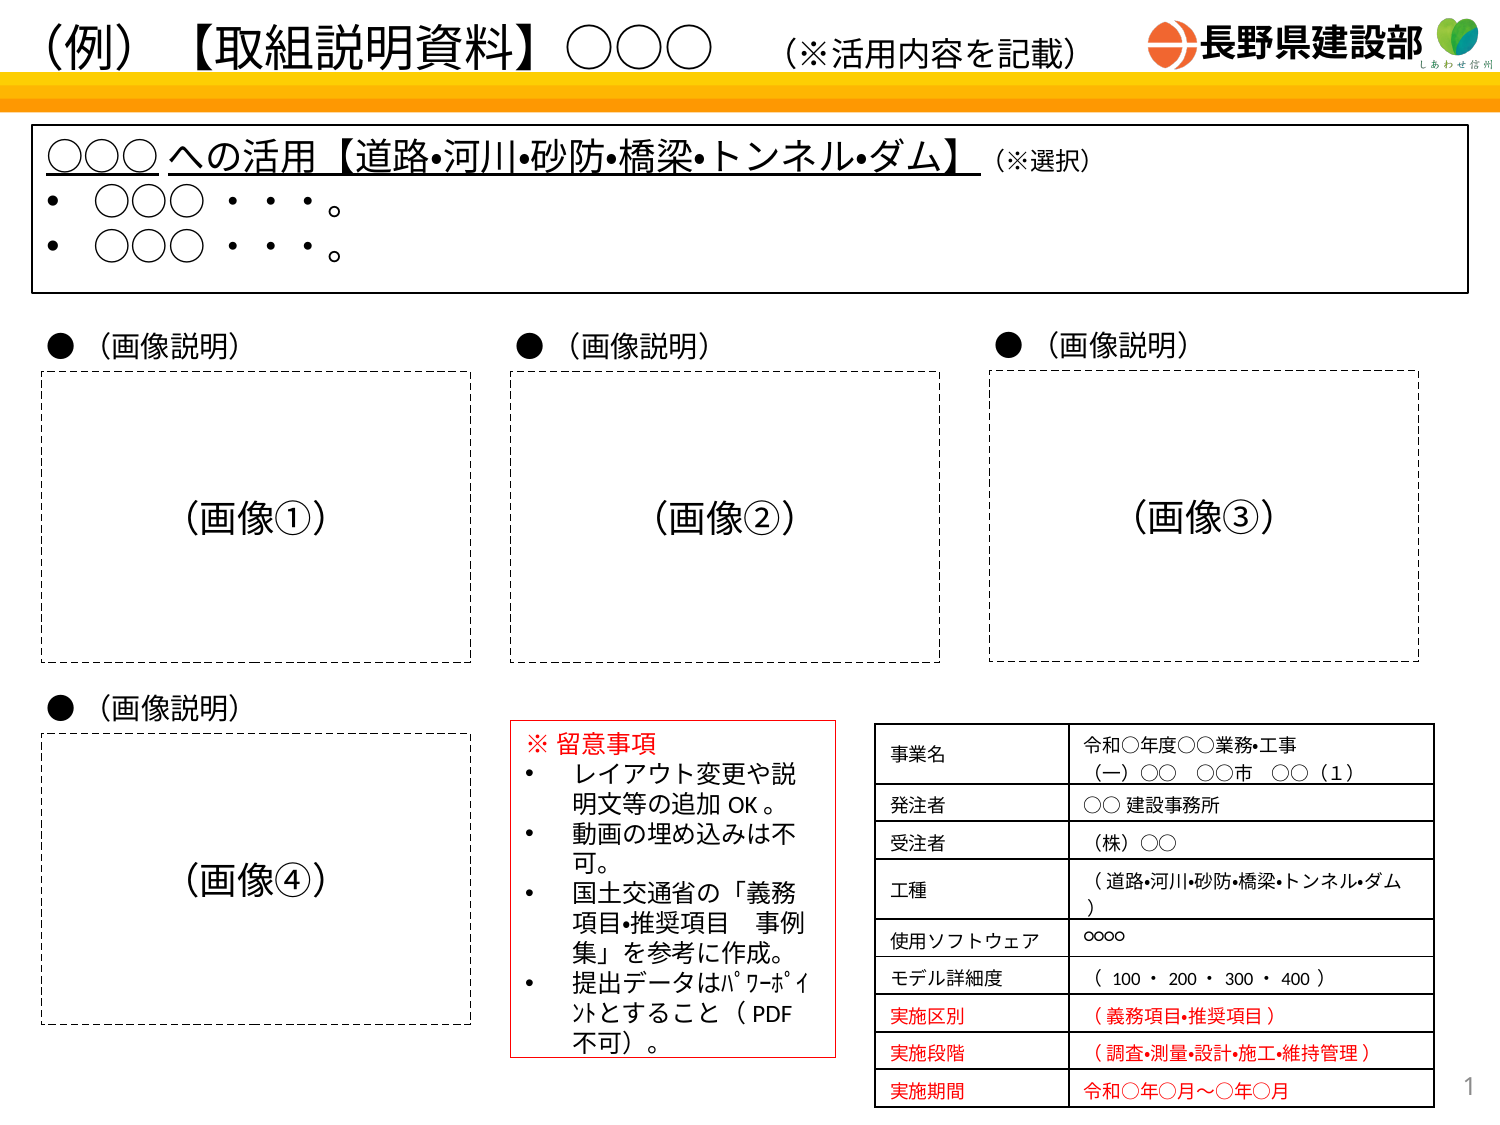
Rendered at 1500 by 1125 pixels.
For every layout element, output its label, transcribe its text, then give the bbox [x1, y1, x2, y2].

text_box （画像②） [510, 371, 940, 663]
table_cell 使用ソフトウェア [876, 920, 1068, 956]
table_cell 実施区別 [876, 995, 1068, 1031]
text_box ●（画像説明） [31, 321, 443, 371]
table_cell 令和○年○月～○年○月 [1070, 1070, 1433, 1106]
text_box （画像①） [41, 371, 471, 663]
table_cell 受注者 [876, 822, 1068, 858]
picture [1419, 13, 1494, 74]
table_cell 実施段階 [876, 1033, 1068, 1068]
text_box ●（画像説明） [979, 319, 1355, 370]
table_header 令和○年度○○業務・工事 （一）○○ ○○市 ○○（１） [1070, 725, 1433, 783]
table_cell モデル詳細度 [876, 957, 1068, 993]
text_box ●（画像説明） [31, 682, 357, 733]
table_cell （ 義務項目・推奨項目 ） [1070, 995, 1433, 1031]
text_box ●（画像説明） [500, 321, 836, 371]
table_cell （ 調査・測量・設計・施工・維持管理 ） [1070, 1033, 1433, 1068]
table_cell ○○○○ [1070, 920, 1433, 956]
text_box ※留意事項 レイアウト変更や説明文等の追加OK。 動画の埋め込みは不可。 国土交通省の「義務項目・推奨項目 事例集」を参考に作成。 提出データはﾊﾟﾜｰﾎﾟｲﾝﾄとすること（PDF不可）。 [510, 720, 836, 1058]
text_box ○○○への活用【道路・河川・砂防・橋梁・トンネル・ダム】（※選択） ○○○・・・。 ○○○・・・。 [31, 125, 1469, 294]
table_cell 工種 [876, 860, 1068, 918]
table_cell （ 100・200・300・400 ） [1070, 957, 1433, 993]
table_cell （ 道路・河川・砂防・橋梁・トンネル・ダム ） [1070, 860, 1433, 918]
slide_number 1 [1143, 1057, 1494, 1118]
table_header 事業名 [876, 725, 1068, 783]
text_box （例）【取組説明資料】○○○ （※活用内容を記載） [0, 9, 1144, 85]
table_cell （株）○○ [1070, 822, 1433, 858]
table_cell 実施期間 [876, 1070, 1068, 1106]
table_cell ○○建設事務所 [1070, 785, 1433, 820]
text_box （画像③） [989, 370, 1419, 662]
table_cell 発注者 [876, 785, 1068, 820]
picture [1144, 19, 1198, 70]
text_box （画像④） [41, 733, 471, 1025]
